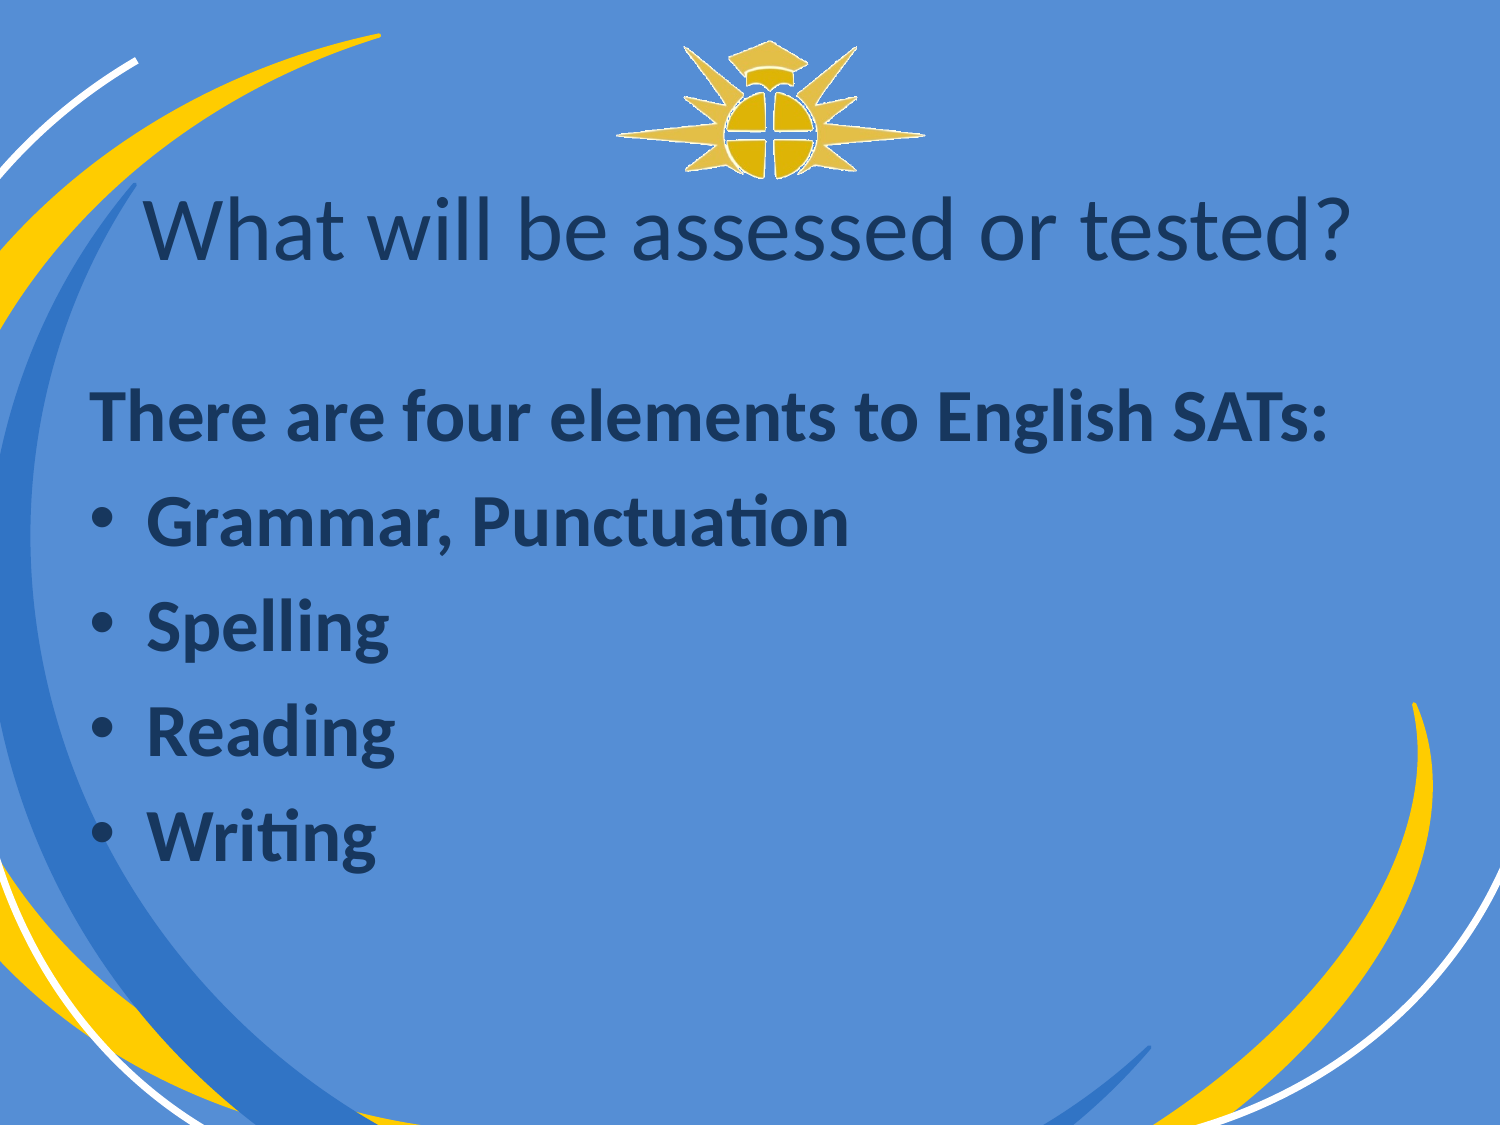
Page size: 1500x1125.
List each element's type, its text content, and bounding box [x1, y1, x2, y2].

text_box There are four elements to English SATs: Grammar, Punctuation Spelling Reading Writing [74, 358, 1425, 1102]
picture [607, 18, 938, 193]
text_box What will be assessed or tested? [74, 160, 1425, 349]
